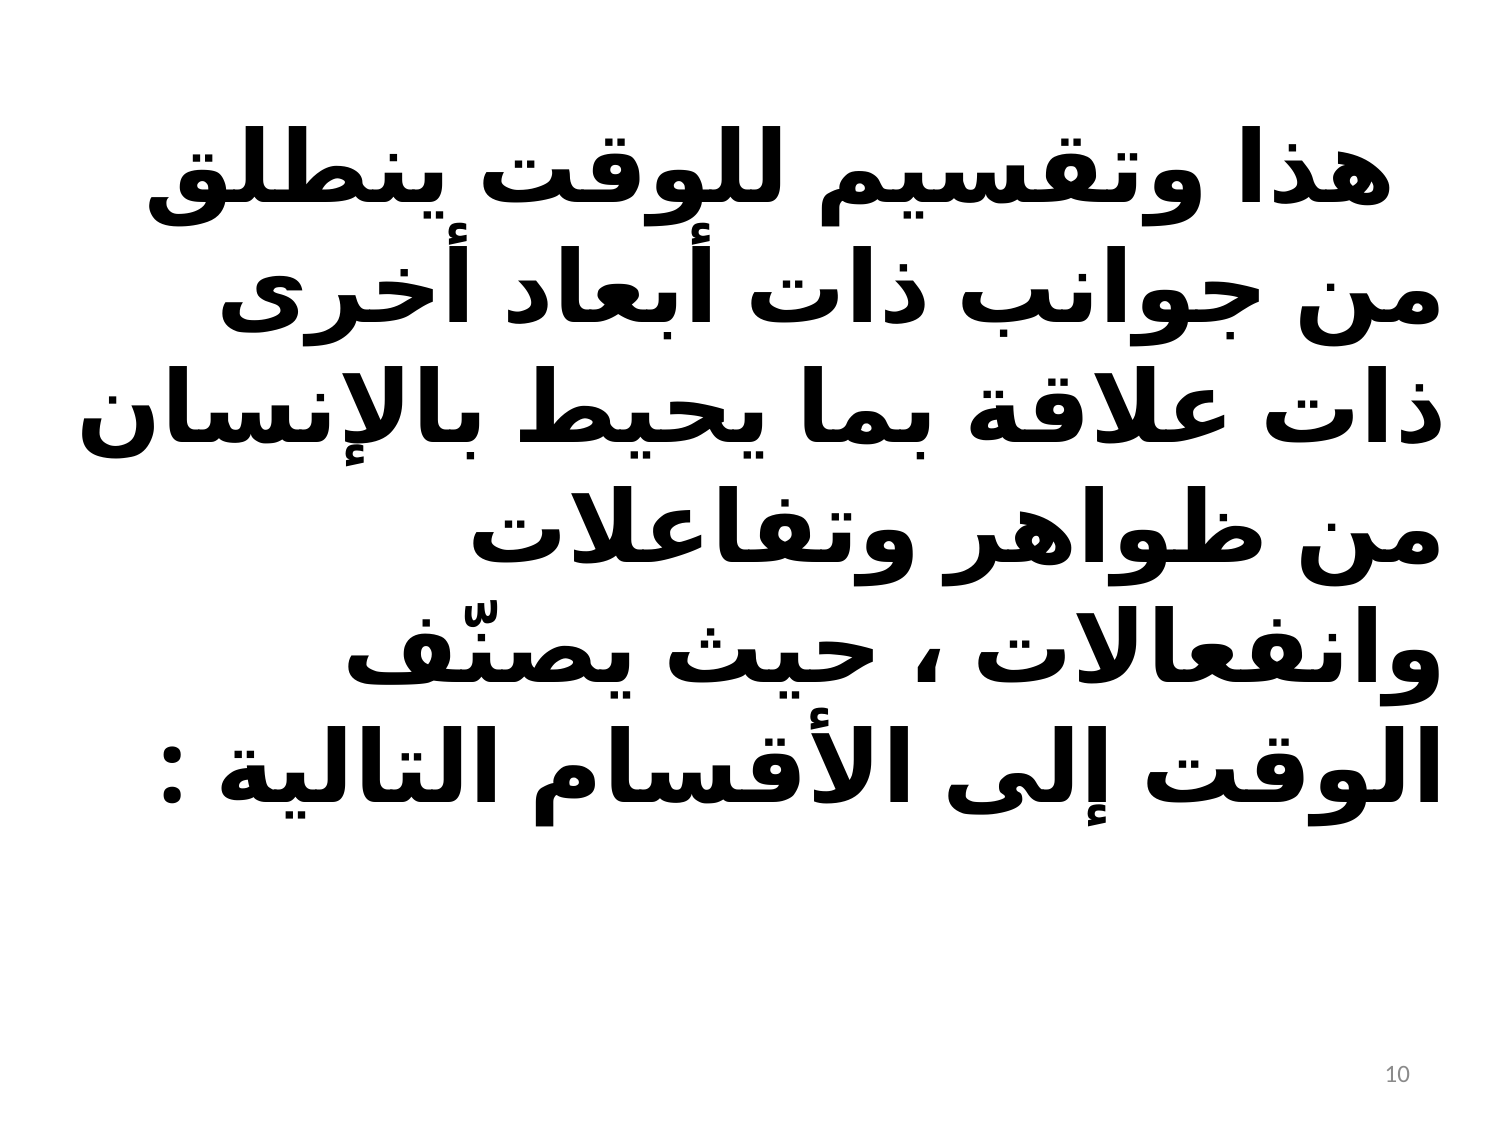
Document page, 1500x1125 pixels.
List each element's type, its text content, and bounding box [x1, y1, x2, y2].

text_box هذا وتقسيم للوقت ينطلق من جوانب ذات أبعاد أخرى ذات علاقة بما يحيط بالإنسان من ظواهر وتفاعلات وانفعالات ، حيث يصنّف الوقت إلى الأقسام التالية : [0, 49, 1463, 830]
slide_number 10 [1074, 1042, 1425, 1103]
